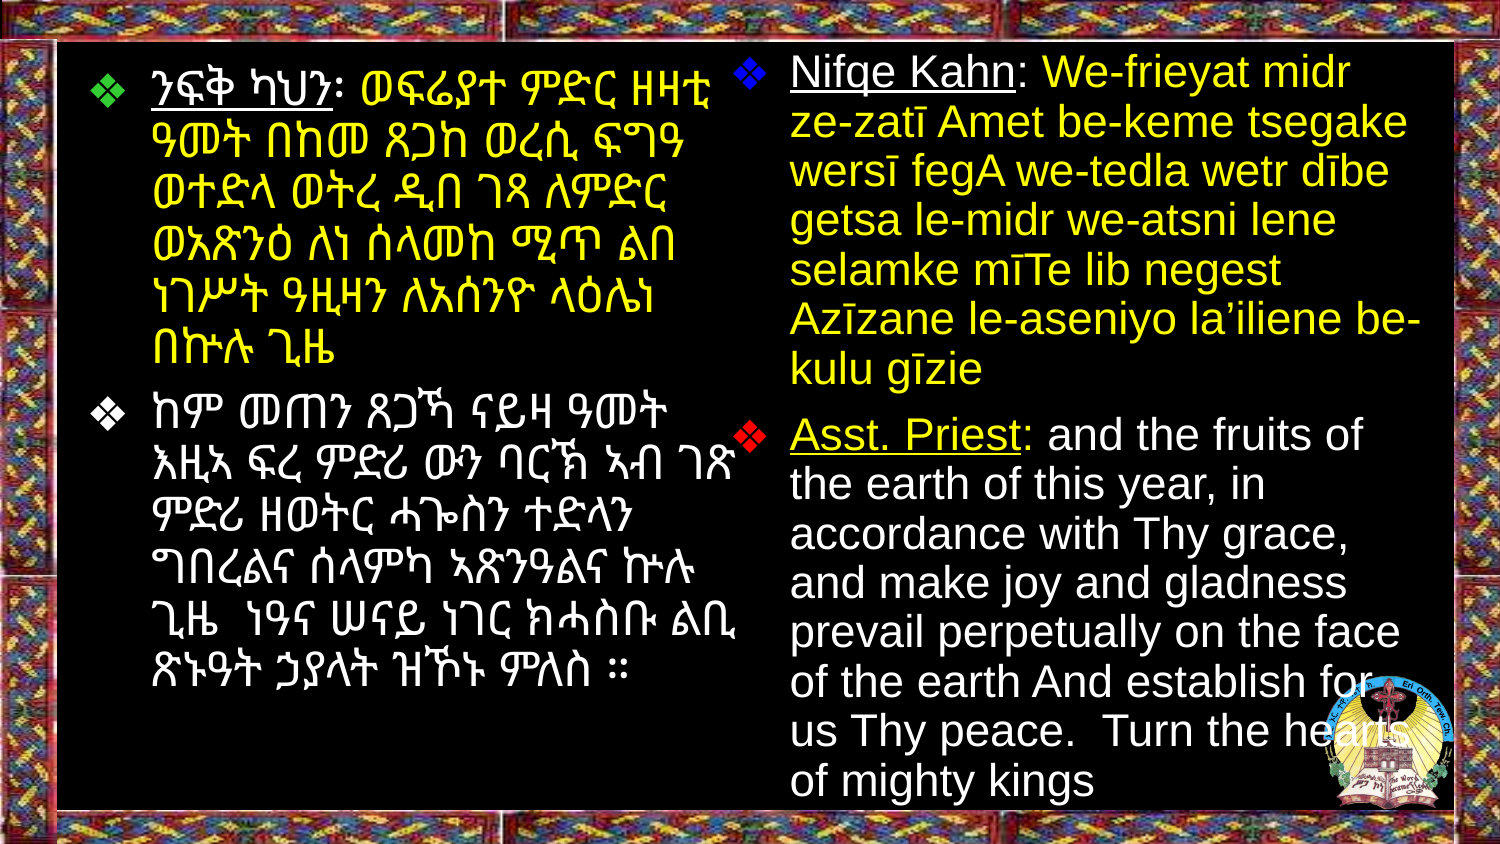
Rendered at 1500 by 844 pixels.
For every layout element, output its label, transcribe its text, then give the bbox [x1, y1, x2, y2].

text_box Nifqe Kahn: We-frieyat midr ze-zatī Amet be-keme tsegake wersī fegA we-tedla wetr dībe getsa le-midr we-atsni lene selamke mīTe lib negest Azīzane le-aseniyo la’iliene be-kulu gīzie Asst. Priest: and the fruits of the earth of this year, in accordance with Thy grace, and make joy and gladness prevail perpetually on the face of the earth And establish for us Thy peace. Turn the hearts of mighty kings [699, 40, 1441, 844]
text_box ንፍቅ ካህን፡ ወፍሬያተ ምድር ዘዛቲ ዓመት በከመ ጸጋከ ወረሲ ፍግዓ ወተድላ ወትረ ዲበ ገጻ ለምድር ወአጽንዕ ለነ ሰላመከ ሚጥ ልበ ነገሥት ዓዚዛን ለአሰንዮ ላዕሌነ በኵሉ ጊዜ ከም መጠን ጸጋኻ ናይዛ ዓመት እዚኣ ፍረ ምድሪ ውን ባርኽ ኣብ ገጽ ምድሪ ዘወትር ሓጐስን ተድላን ግበረልና ሰላምካ ኣጽንዓልና ኵሉ ጊዜ ነዓና ሠናይ ነገር ክሓስቡ ልቢ ጽኑዓት ኃያላት ዝኾኑ ምለስ ። [60, 49, 762, 844]
picture [0, 0, 1500, 844]
